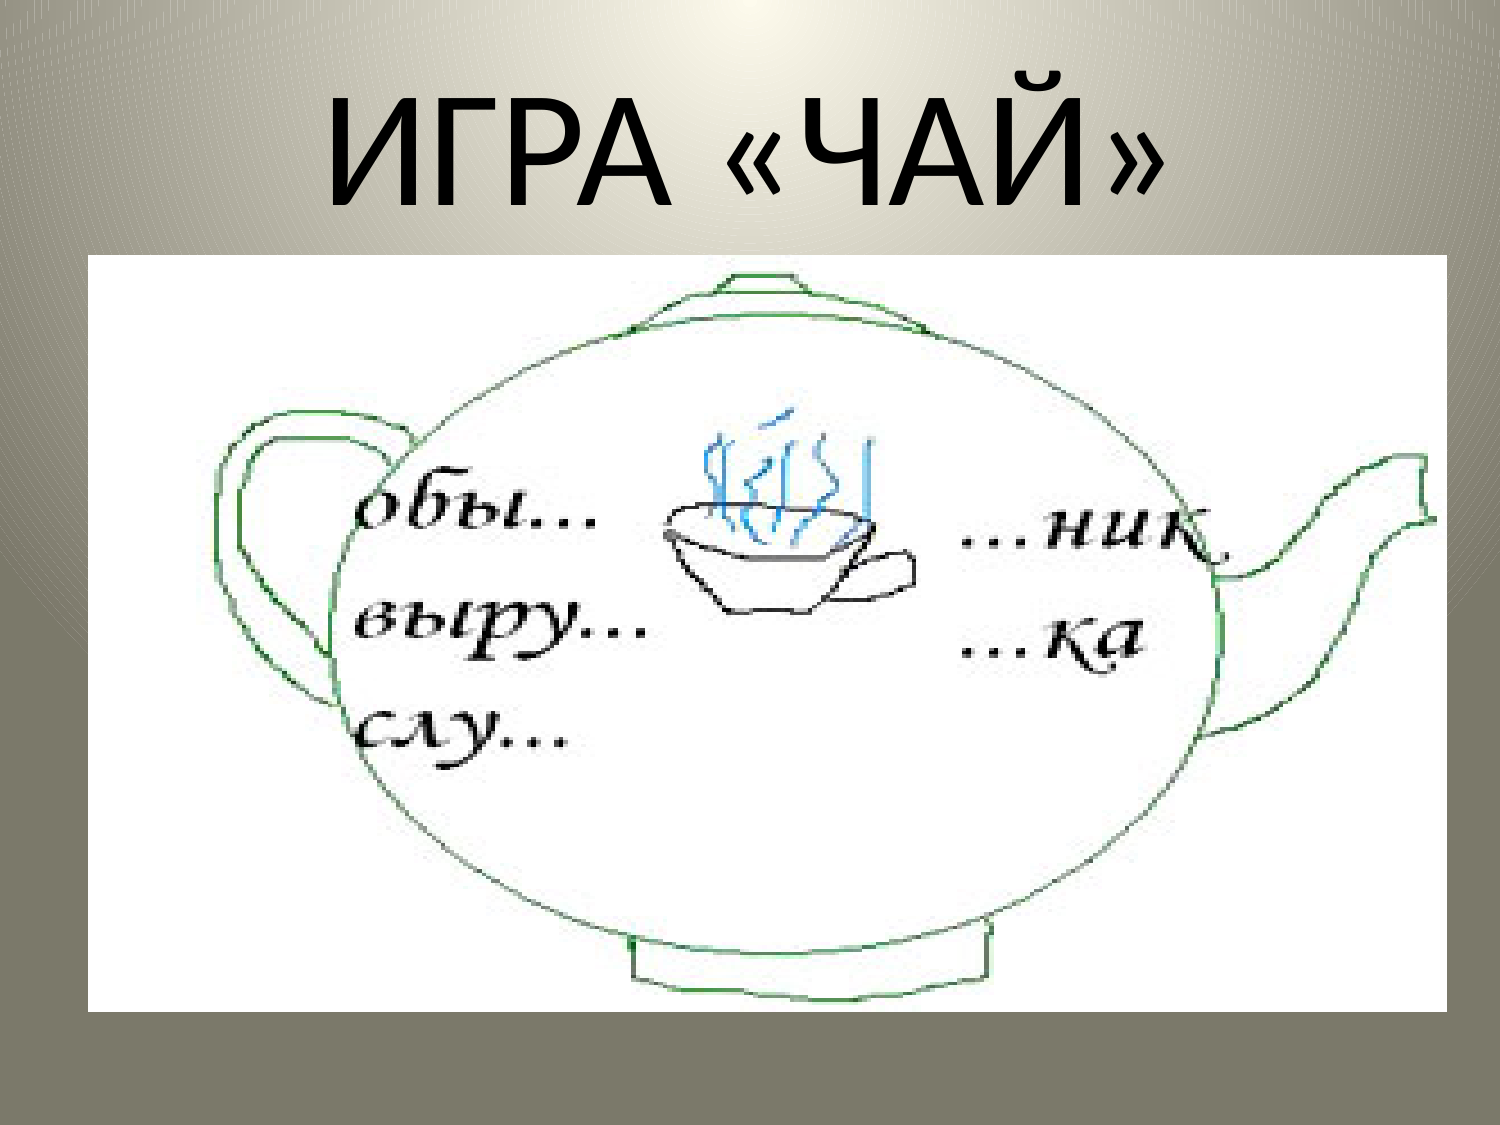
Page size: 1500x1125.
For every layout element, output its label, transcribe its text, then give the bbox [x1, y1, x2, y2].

picture [88, 255, 1448, 1012]
title ИГРА «ЧАЙ» [74, 44, 1426, 233]
